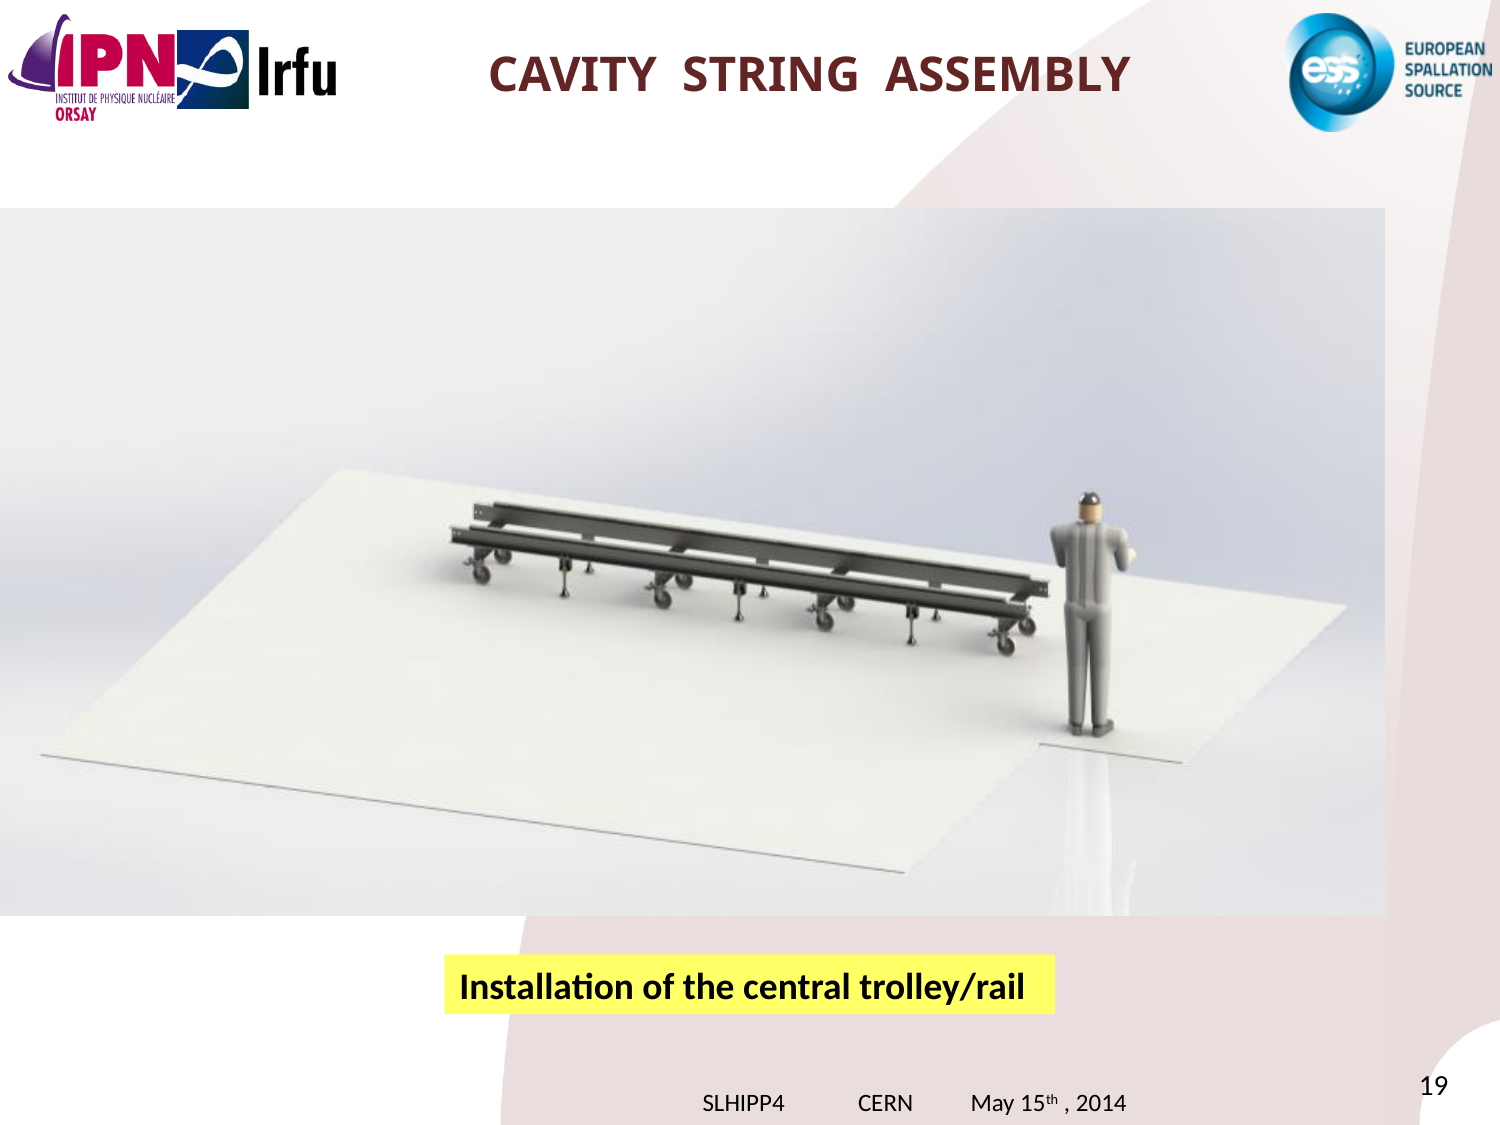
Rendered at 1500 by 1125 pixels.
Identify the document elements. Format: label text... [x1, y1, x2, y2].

text_box Installation of the central trolley/rail [444, 954, 1056, 1015]
title Cavity string assembly [335, 7, 1285, 139]
picture [0, 0, 1500, 1125]
